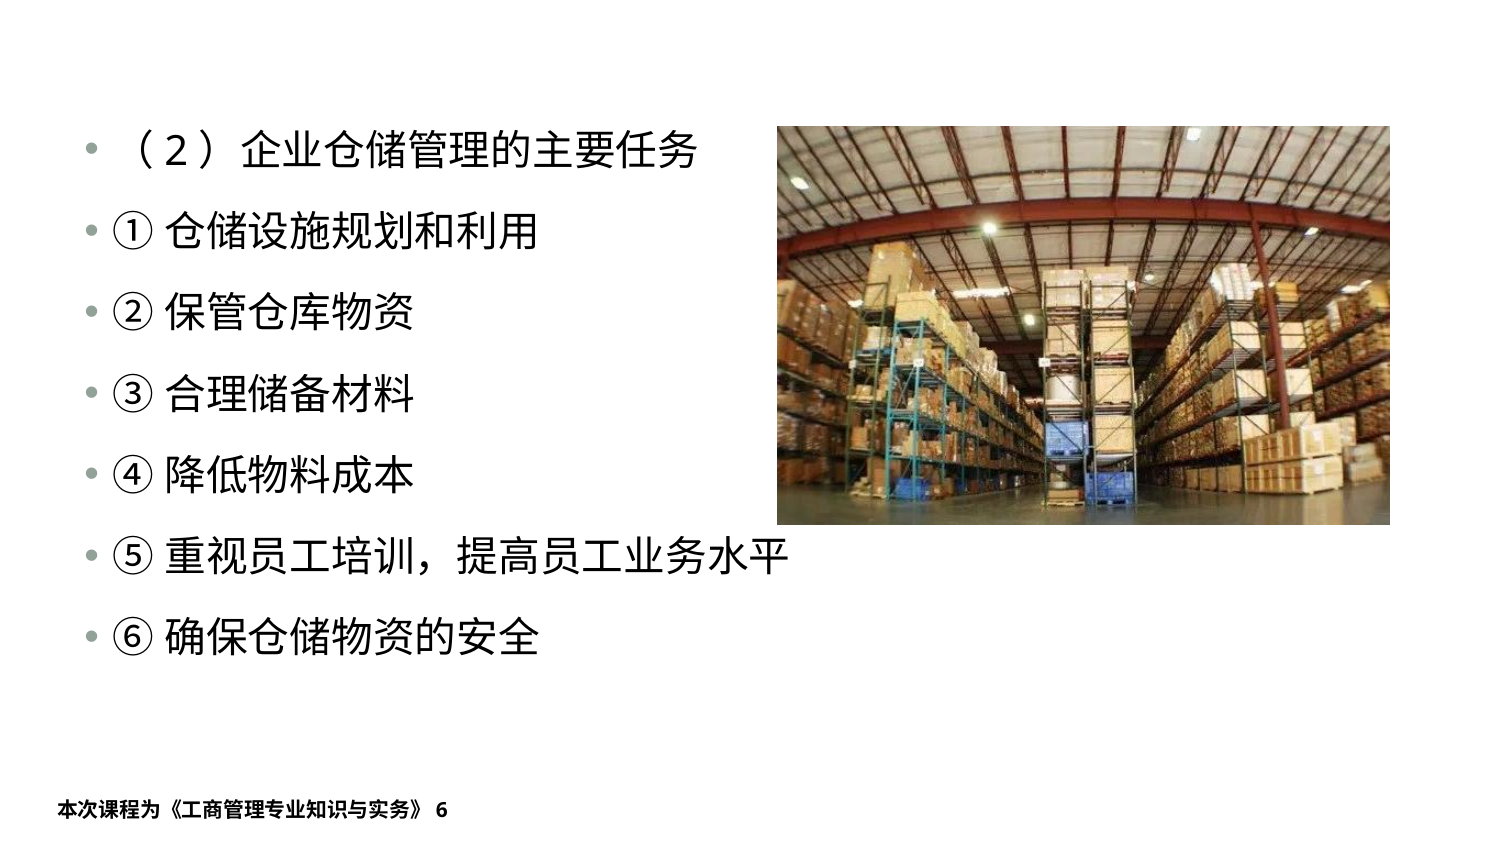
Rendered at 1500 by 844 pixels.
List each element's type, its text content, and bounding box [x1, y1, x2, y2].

list （2）企业仓储管理的主要任务 ①仓储设施规划和利用 ②保管仓库物资 ③合理储备材料 ④降低物料成本 ⑤重视员工培训，提高员工业务水平 ⑥确保仓储物资的安全 [55, 91, 1500, 753]
picture [777, 126, 1390, 525]
